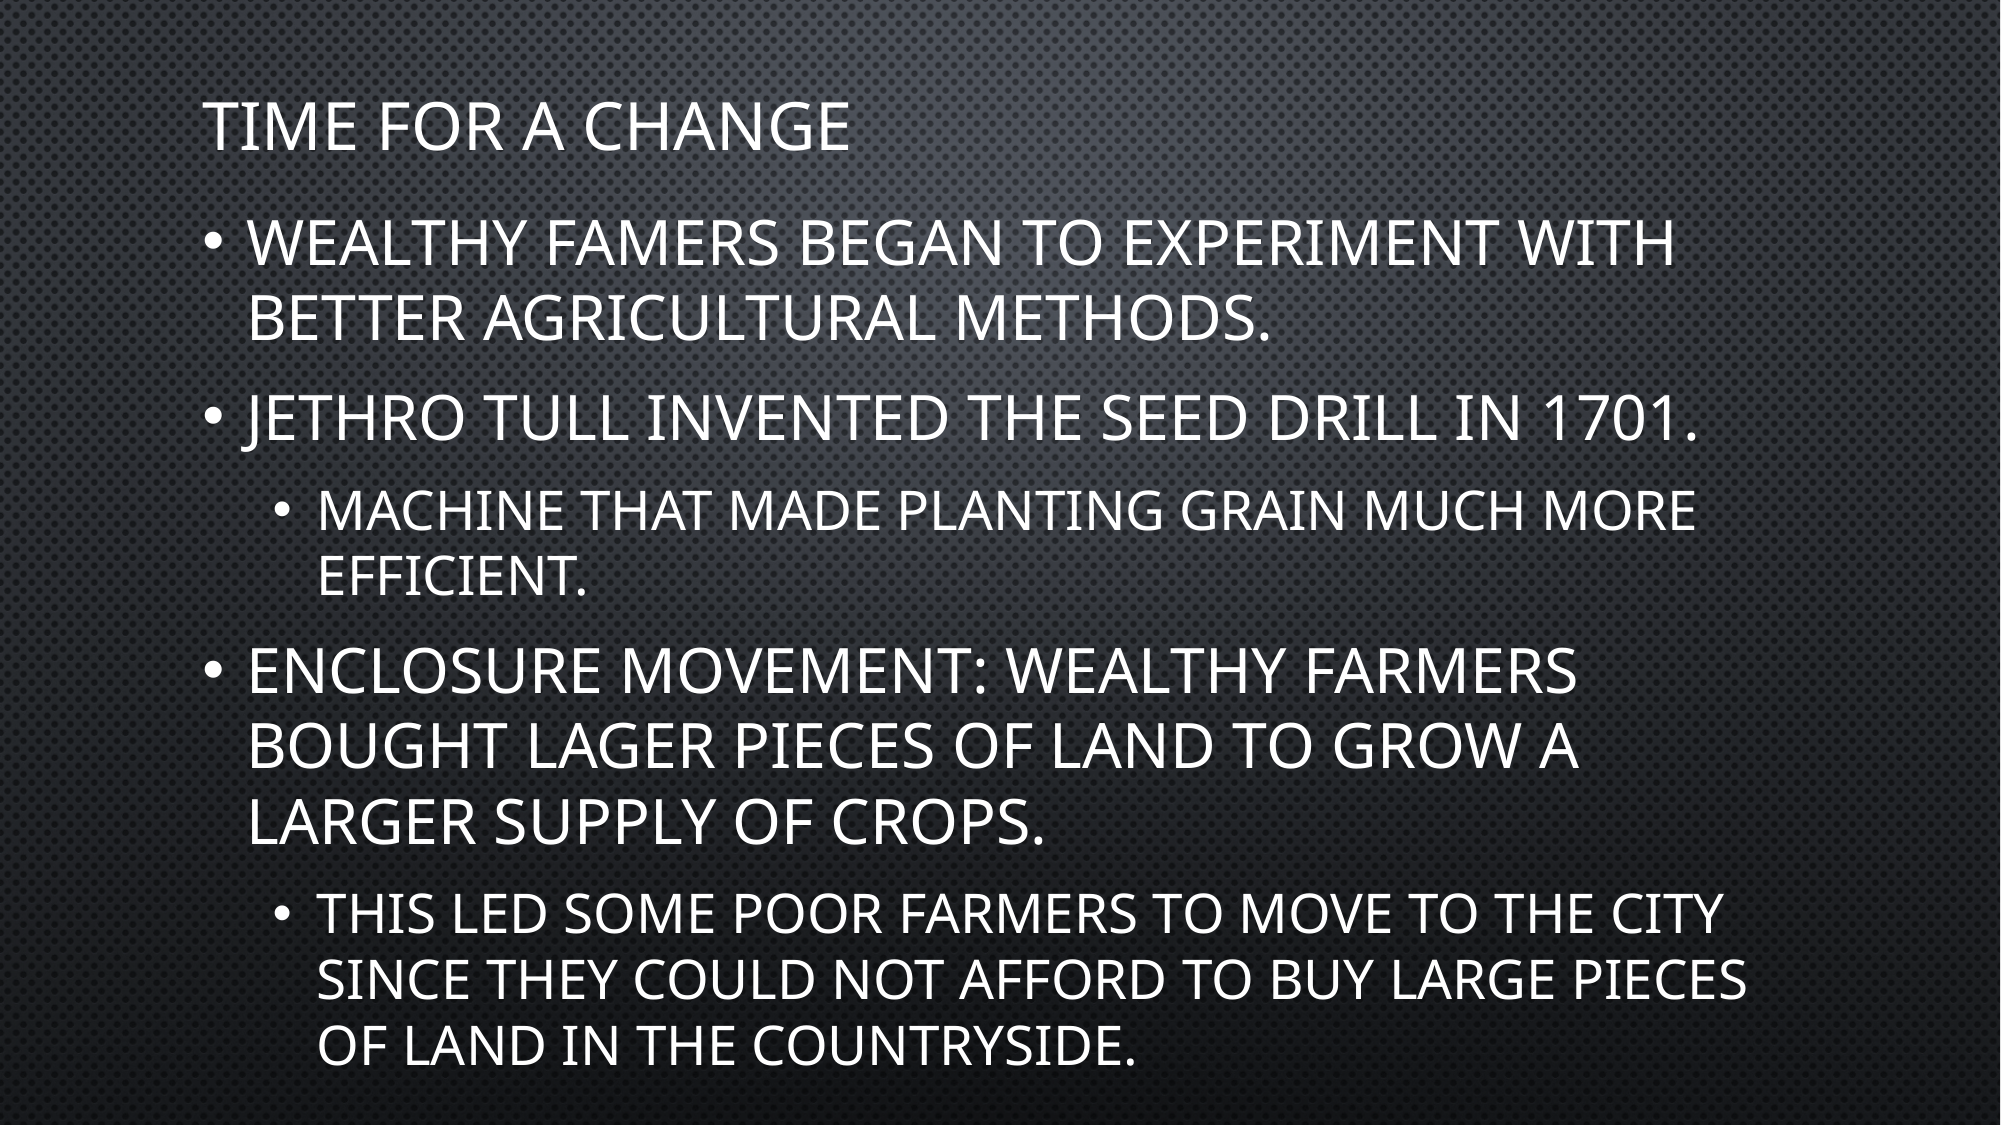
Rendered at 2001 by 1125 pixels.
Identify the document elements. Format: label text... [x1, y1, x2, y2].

title Time for A Change [187, 0, 1813, 195]
list Wealthy famers began to experiment with better agricultural methods. Jethro Tull invented the seed drill in 1701. Machine that made planting grain much more efficient. Enclosure Movement: Wealthy farmers bought lager pieces of land to grow a larger supply of crops. This led some poor farmers to move to the city since they could not afford to buy large pieces of land in the countryside. [187, 195, 1813, 1093]
